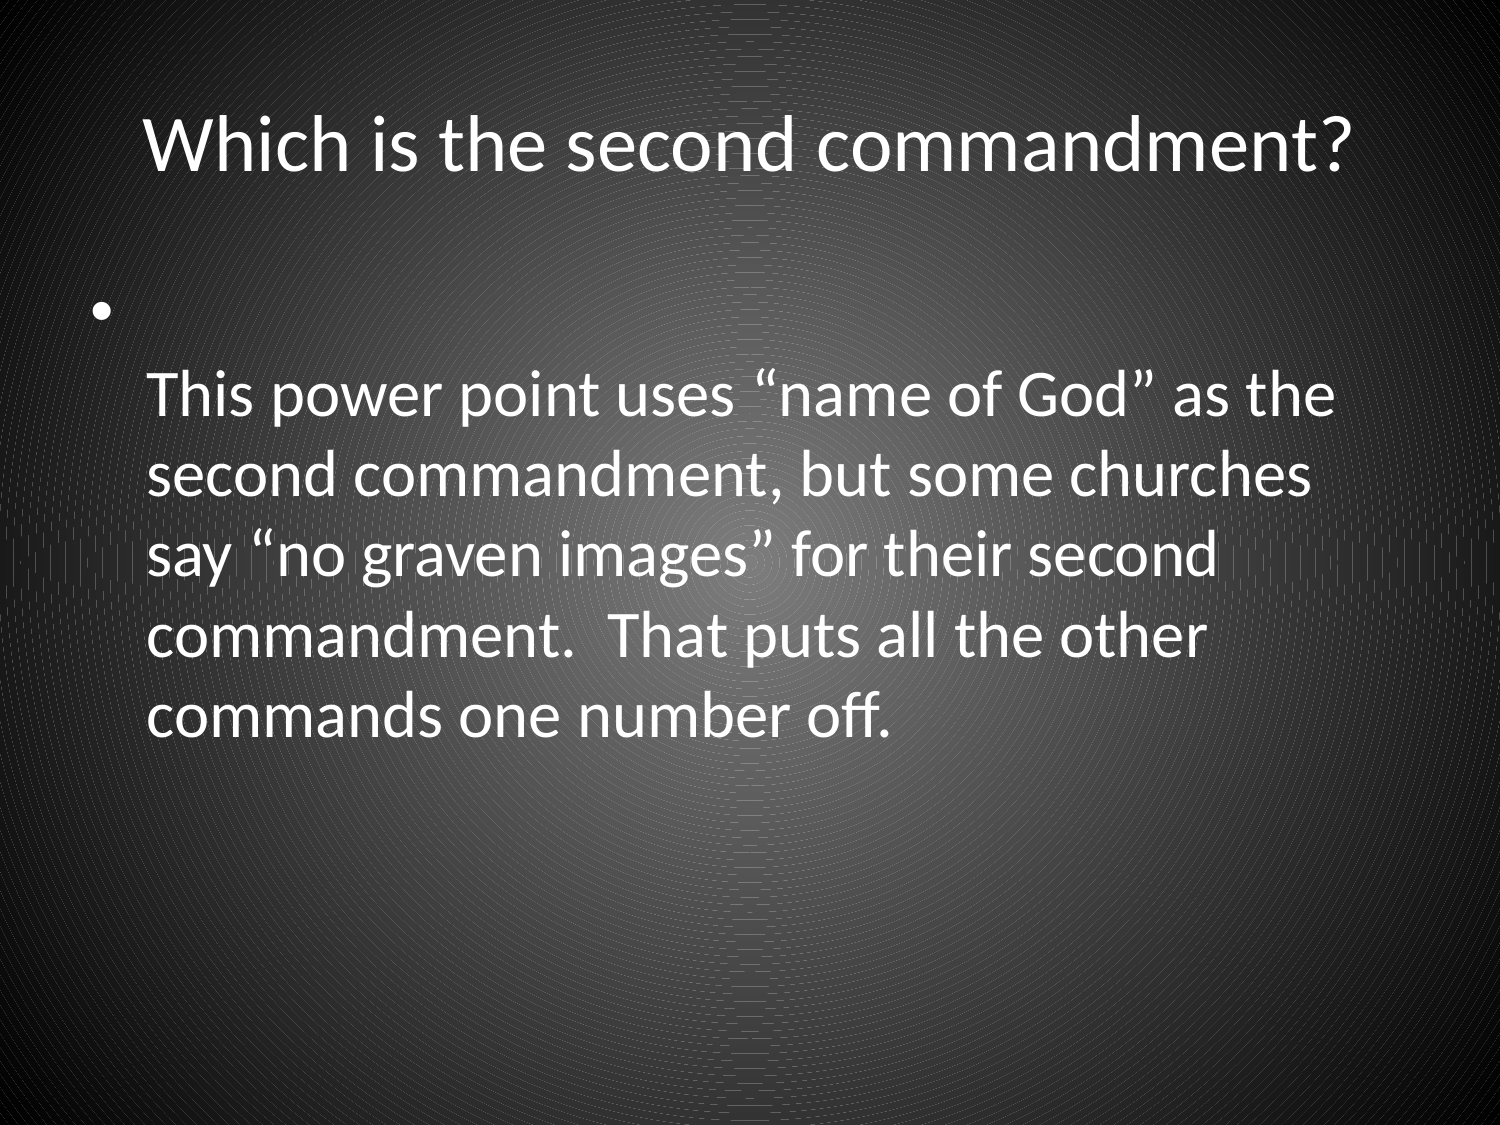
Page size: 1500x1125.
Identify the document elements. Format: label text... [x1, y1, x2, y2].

list This power point uses “name of God” as the second commandment, but some churches say “no graven images” for their second commandment. That puts all the other commands one number off. [75, 262, 1425, 1005]
title Which is the second commandment? [75, 45, 1425, 233]
